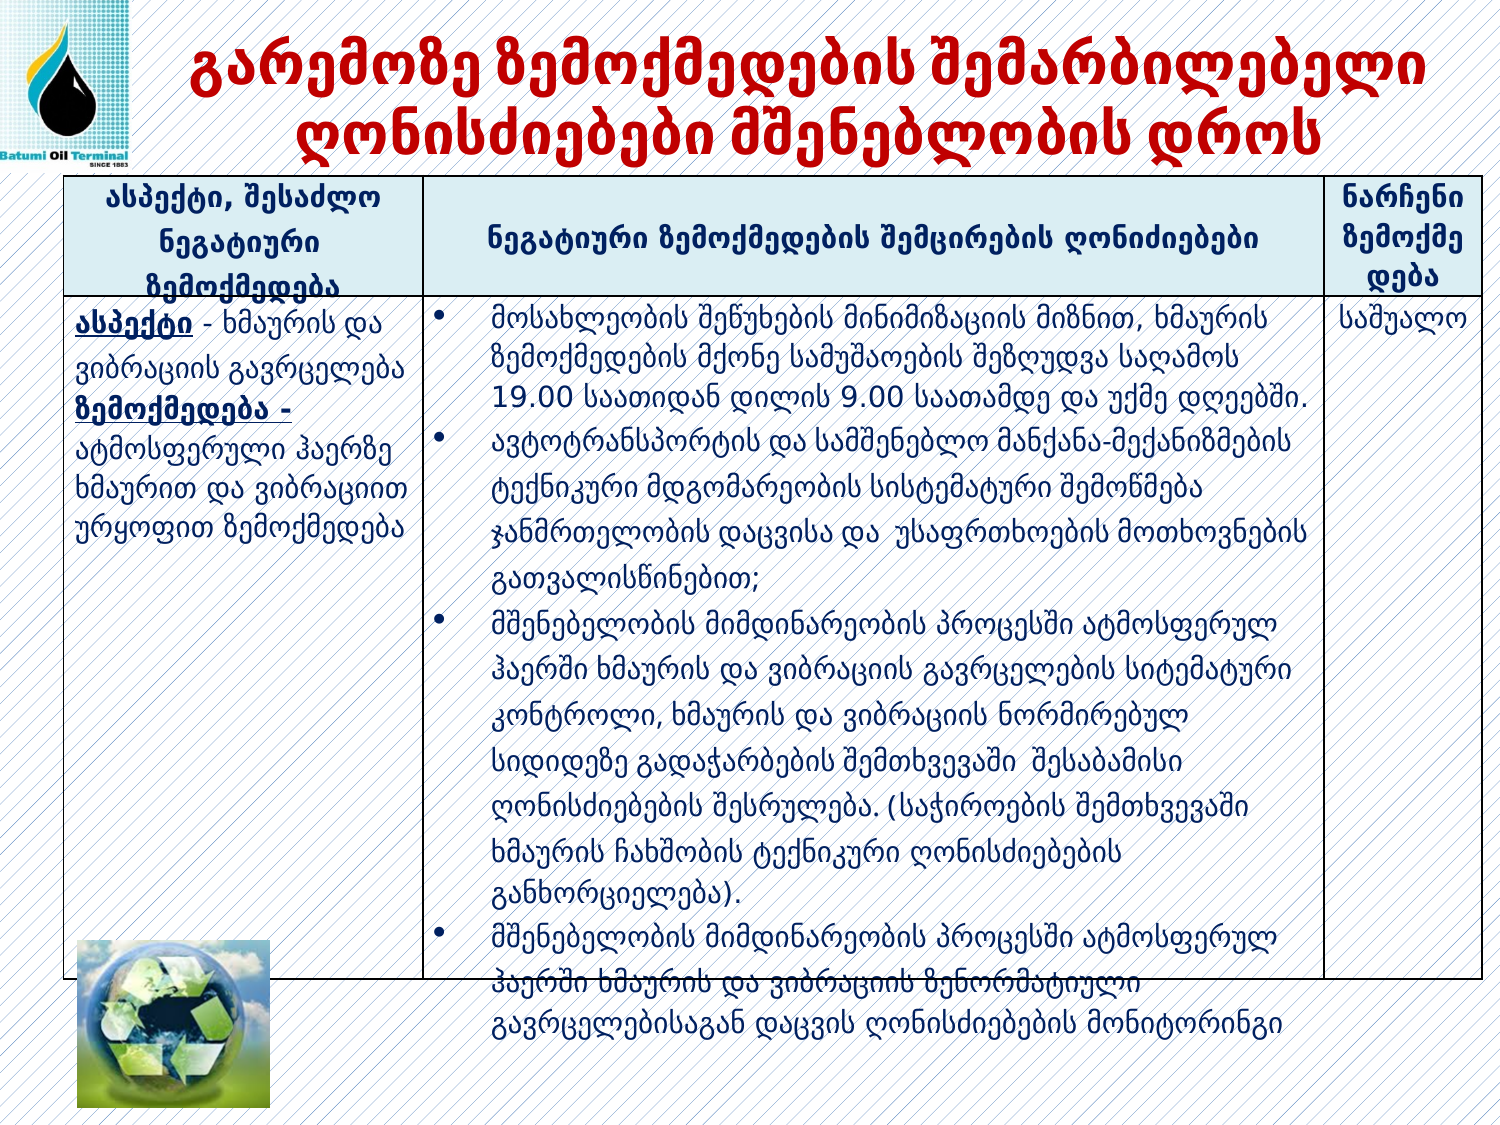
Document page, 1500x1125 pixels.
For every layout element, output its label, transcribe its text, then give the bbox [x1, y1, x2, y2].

text_box გარემოზე ზემოქმედების შემარბილებელი ღონისძიებები მშენებლობის დროს [159, 19, 1459, 174]
picture [0, 0, 133, 173]
picture [76, 940, 270, 1108]
table_cell ასპექტი - ხმაურის და ვიბრაციის გავრცელება ზემოქმედება - ატმოსფერული ჰაერზე ხმაურით და ვიბრაციით ურყოფით ზემოქმედება [64, 297, 422, 978]
table_cell მოსახლეობის შეწუხების მინიმიზაციის მიზნით, ხმაურის ზემოქმედების მქონე სამუშაოების შეზღუდვა საღამოს 19.00 საათიდან დილის 9.00 საათამდე და უქმე დღეებში. ავტოტრანსპორტის და სამშენებლო მანქანა-მექანიზმების ტექნიკური მდგომარეობის სისტემატური შემოწმება ჯანმრთელობის დაცვისა და უსაფრთხოების მოთხოვნების გათვალისწინებით; მშენებელობის მიმდინარეობის პროცესში ატმოსფერულ ჰაერში ხმაურის და ვიბრაციის გავრცელების სიტემატური კონტროლი, ხმაურის და ვიბრაციის ნორმირებულ სიდიდეზე გადაჭარბების შემთხვევაში შესაბამისი ღონისძიებების შესრულება. (საჭიროების შემთხვევაში ხმაურის ჩახშობის ტექნიკური ღონისძიებების განხორციელება). მშენებელობის მიმდინარეობის პროცესში ატმოსფერულ ჰაერში ხმაურის და ვიბრაციის ზენორმატიული გავრცელებისაგან დაცვის ღონისძიებების მონიტორინგი [424, 297, 1323, 978]
table_header ასპექტი, შესაძლო ნეგატიური ზემოქმედება [64, 177, 422, 295]
table_header ნარჩენი ზემოქმედება [1325, 177, 1481, 295]
table_header ნეგატიური ზემოქმედების შემცირების ღონიძიებები [424, 177, 1323, 295]
table_cell საშუალო [1325, 297, 1481, 978]
